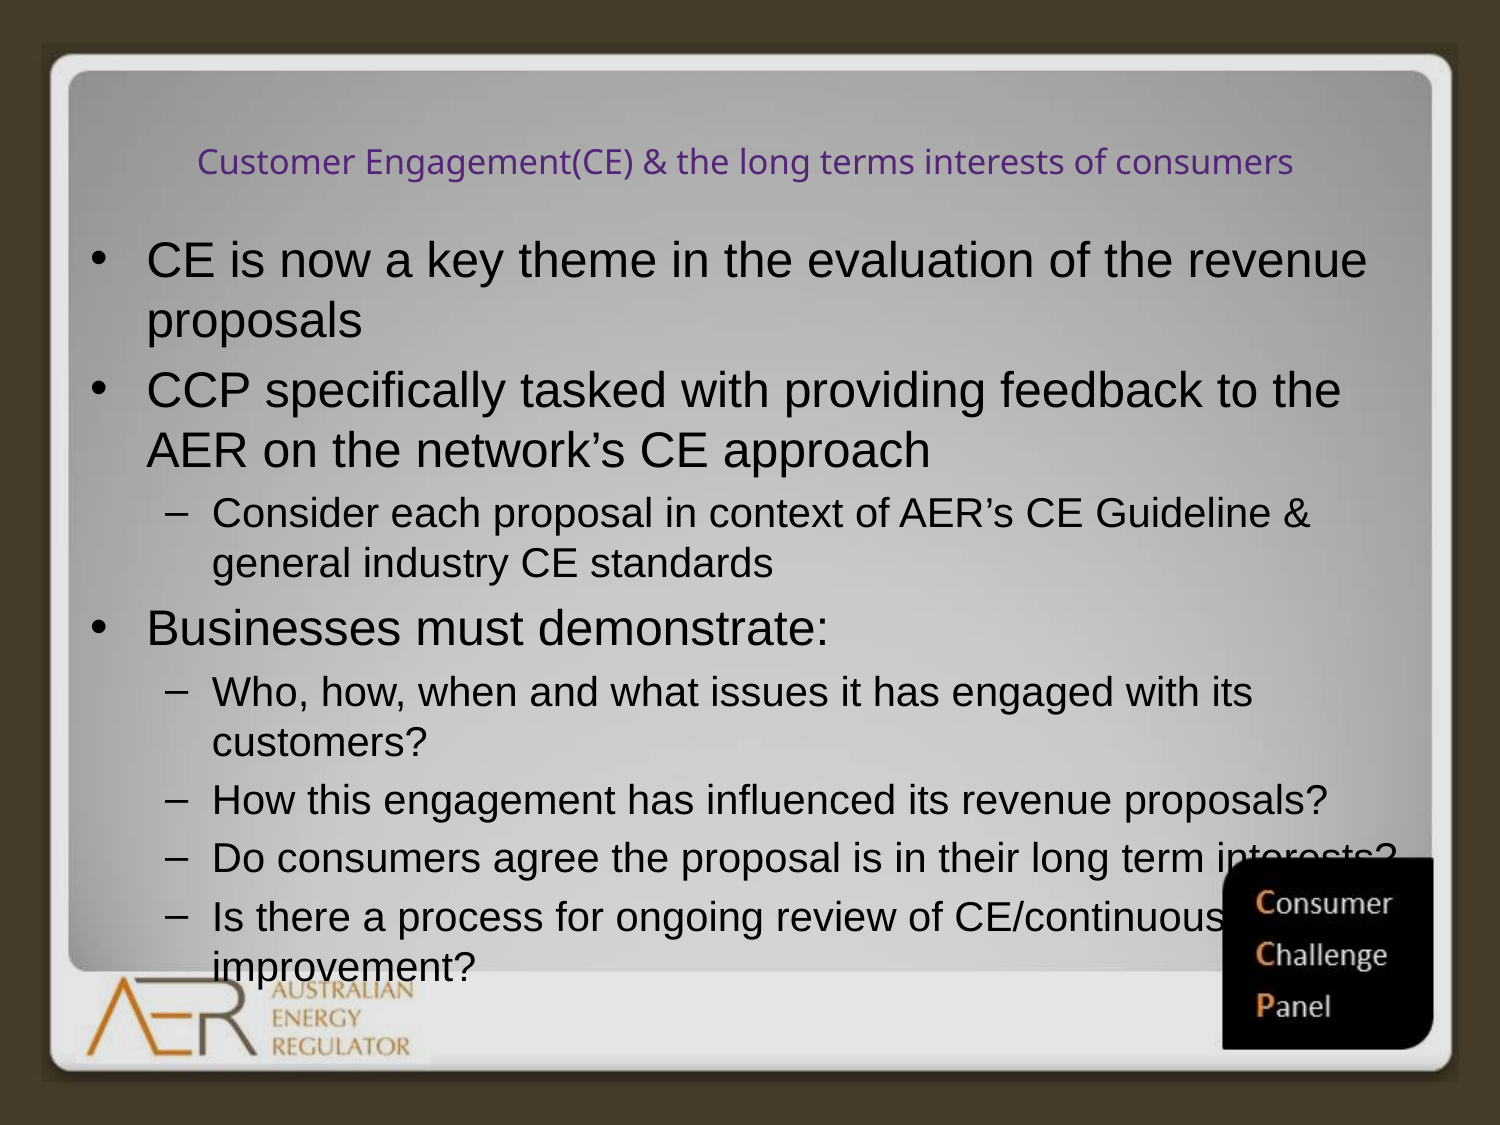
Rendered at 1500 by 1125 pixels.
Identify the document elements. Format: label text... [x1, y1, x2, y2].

title Customer Engagement(CE) & the long terms interests of consumers [75, 90, 1425, 219]
list CE is now a key theme in the evaluation of the revenue proposals CCP specifically tasked with providing feedback to the AER on the network’s CE approach Consider each proposal in context of AER’s CE Guideline & general industry CE standards Businesses must demonstrate: Who, how, when and what issues it has engaged with its customers? How this engagement has influenced its revenue proposals? Do consumers agree the proposal is in their long term interests? Is there a process for ongoing review of CE/continuous improvement? [75, 219, 1425, 1000]
picture [0, 0, 1500, 1125]
